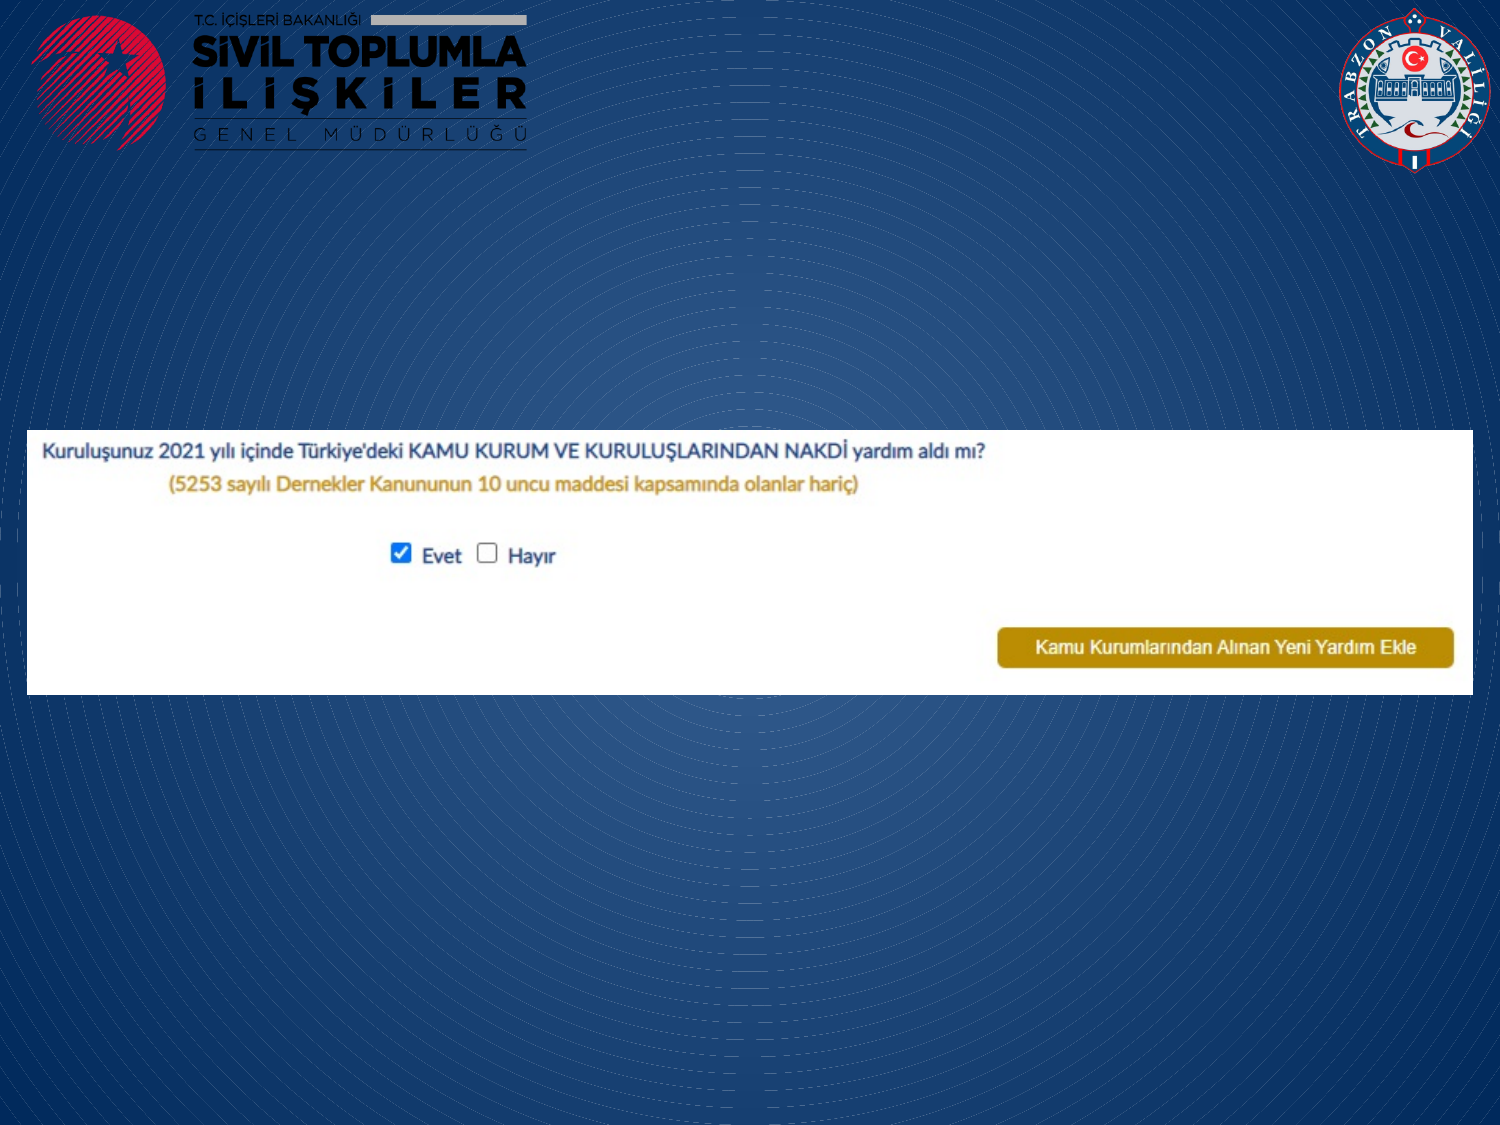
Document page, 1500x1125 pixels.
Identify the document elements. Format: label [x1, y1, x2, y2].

picture [27, 430, 1473, 695]
picture [1328, 0, 1500, 184]
picture [3, 0, 553, 173]
